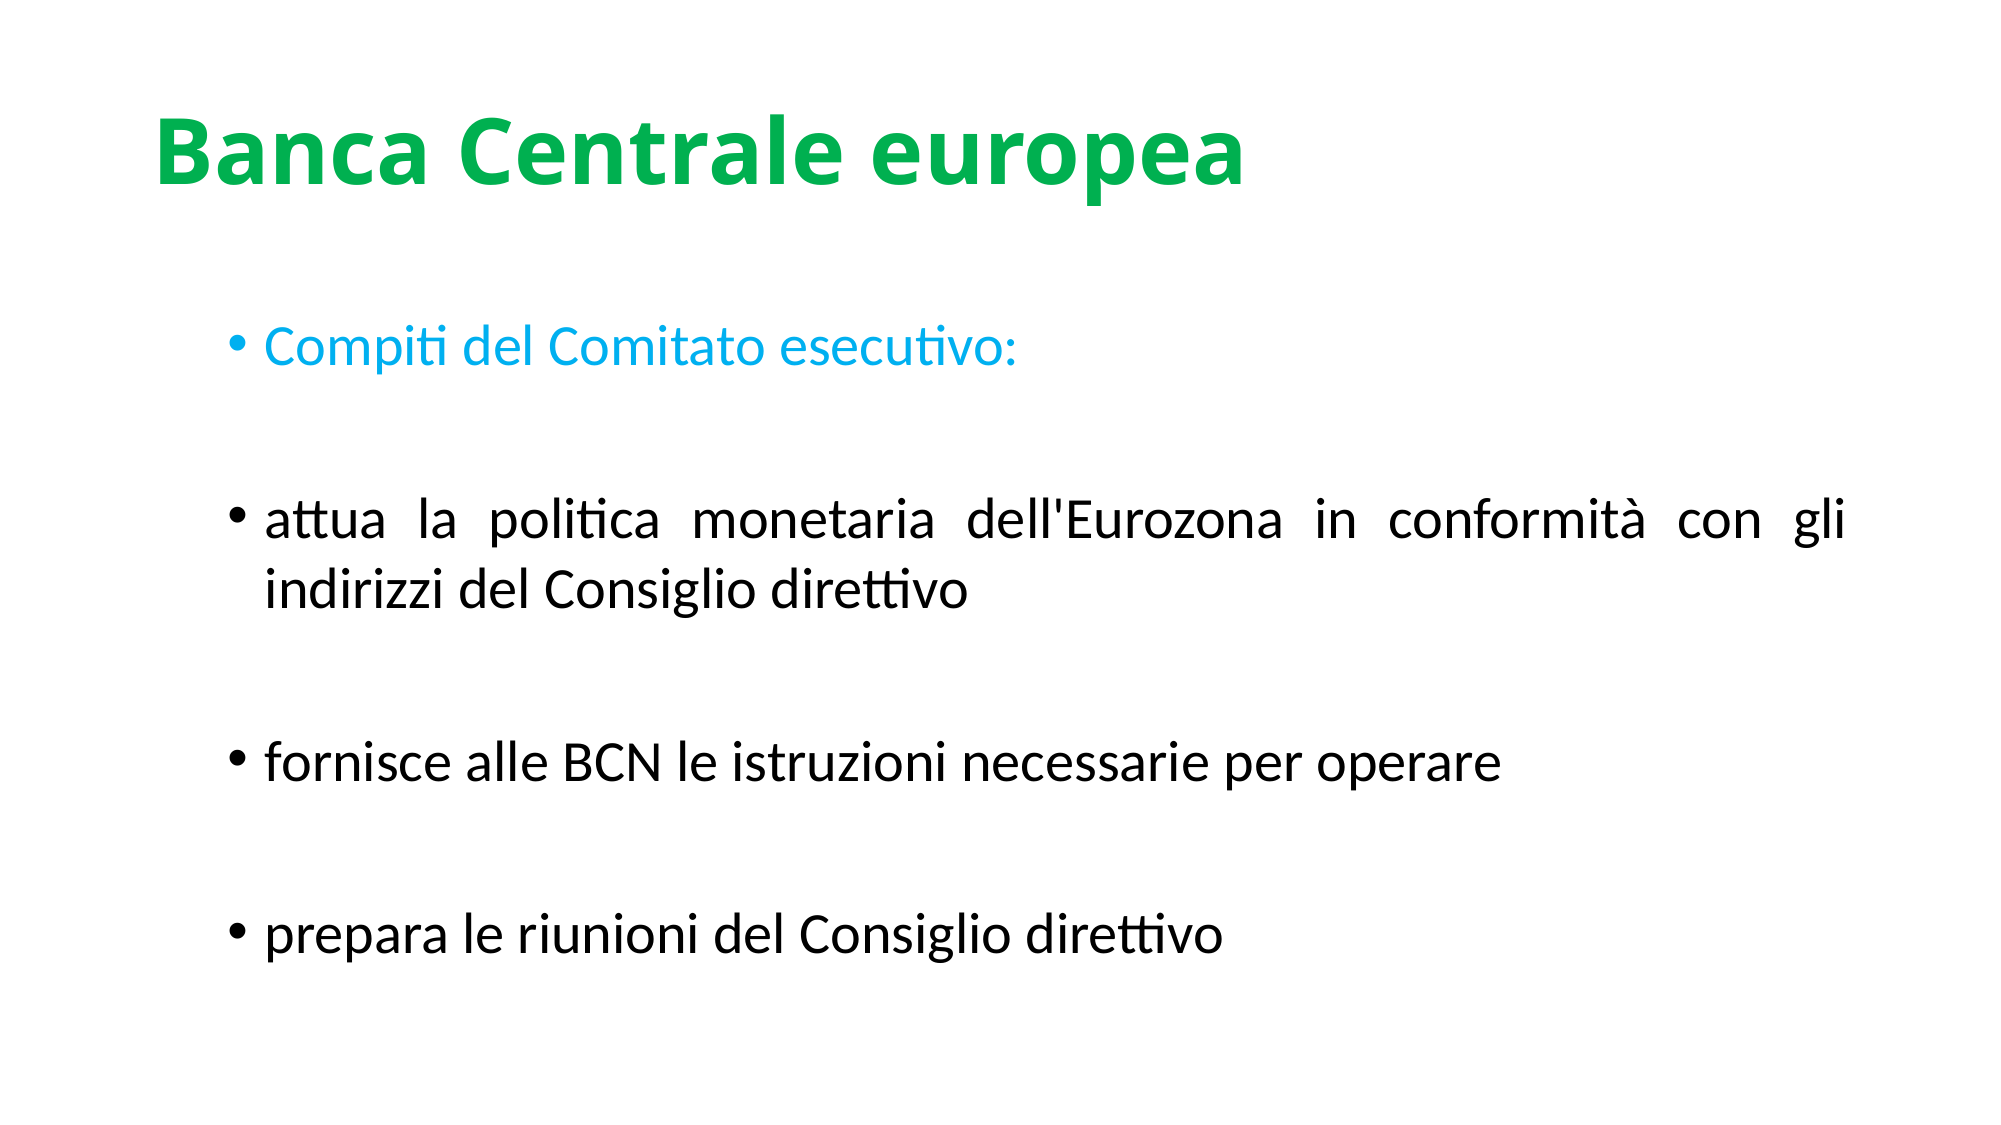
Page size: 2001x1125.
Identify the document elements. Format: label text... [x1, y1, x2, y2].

list Compiti del Comitato esecutivo: attua la politica monetaria dell'Eurozona in conformità con gli indirizzi del Consiglio direttivo fornisce alle BCN le istruzioni necessarie per operare prepara le riunioni del Consiglio direttivo [137, 299, 1863, 1014]
title Banca Centrale europea [137, 59, 1863, 250]
